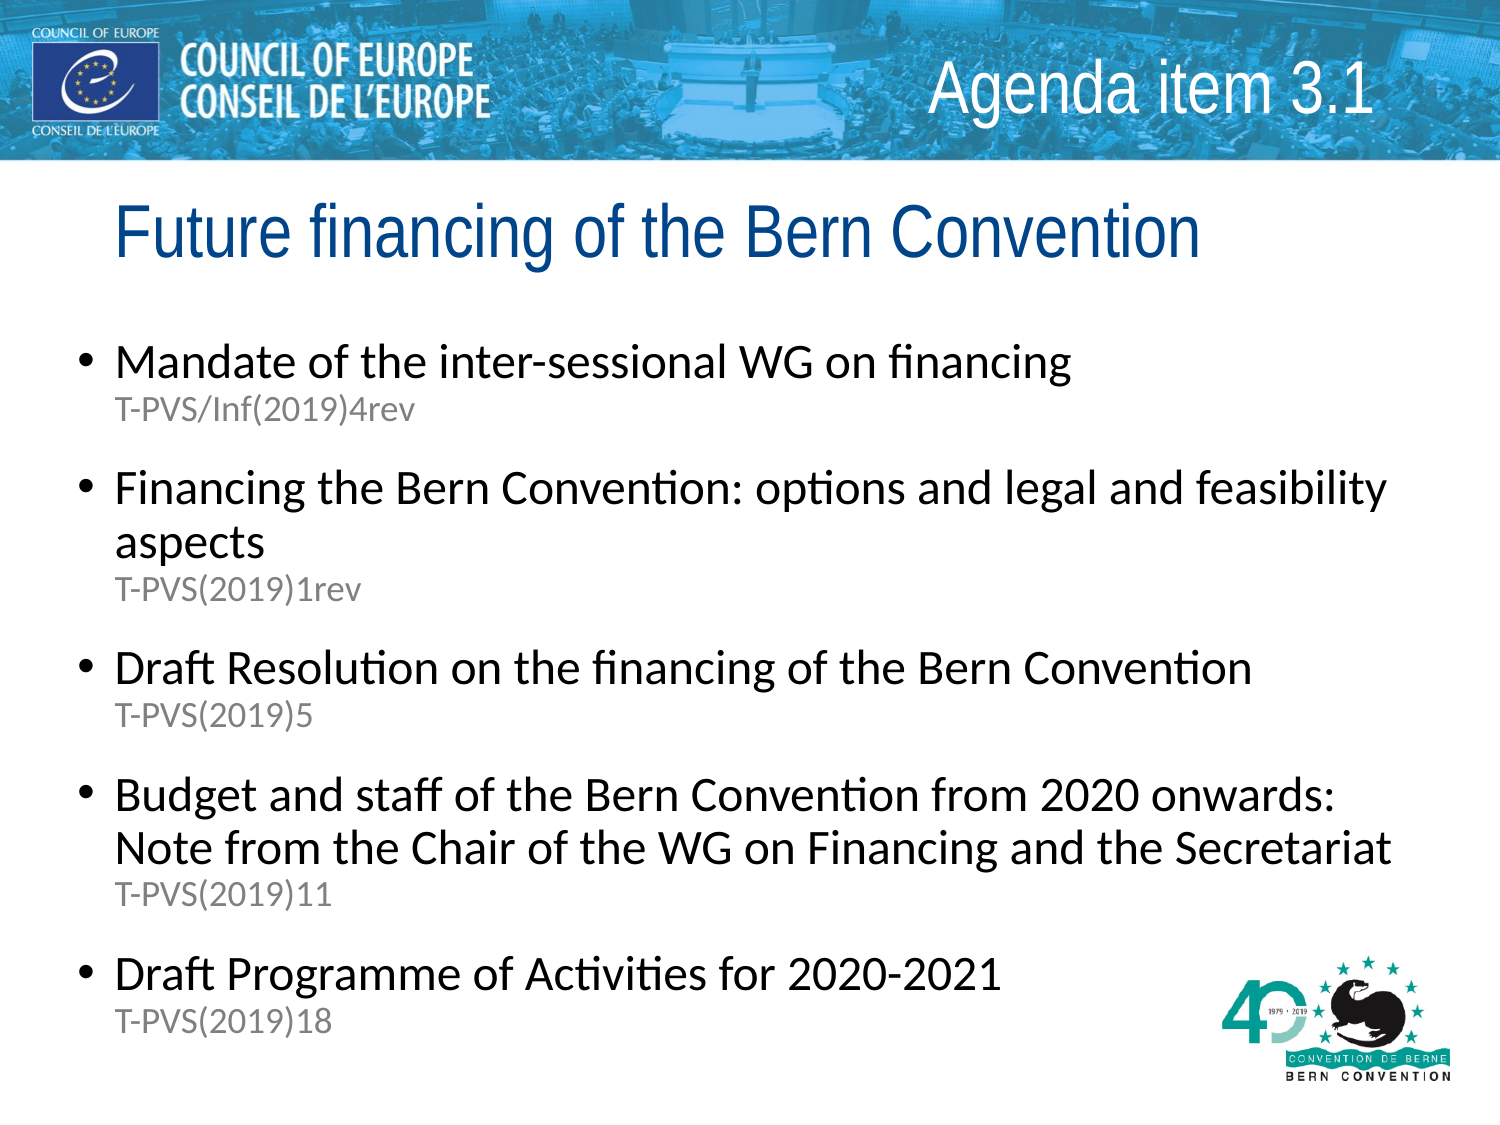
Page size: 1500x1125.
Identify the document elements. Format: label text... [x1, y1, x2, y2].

text_box Future financing of the Bern Convention [100, 185, 1227, 288]
list Mandate of the inter-sessional WG on financing T-PVS/Inf(2019)4rev Financing the Bern Convention: options and legal and feasibility aspects T-PVS(2019)1rev Draft Resolution on the financing of the Bern Convention T-PVS(2019)5 Budget and staff of the Bern Convention from 2020 onwards: Note from the Chair of the WG on Financing and the Secretariat T-PVS(2019)11 Draft Programme of Activities for 2020-2021 T-PVS(2019)18 [62, 328, 1413, 1067]
text_box Agenda item 3.1 [804, 41, 1425, 144]
picture [0, 0, 1500, 1125]
